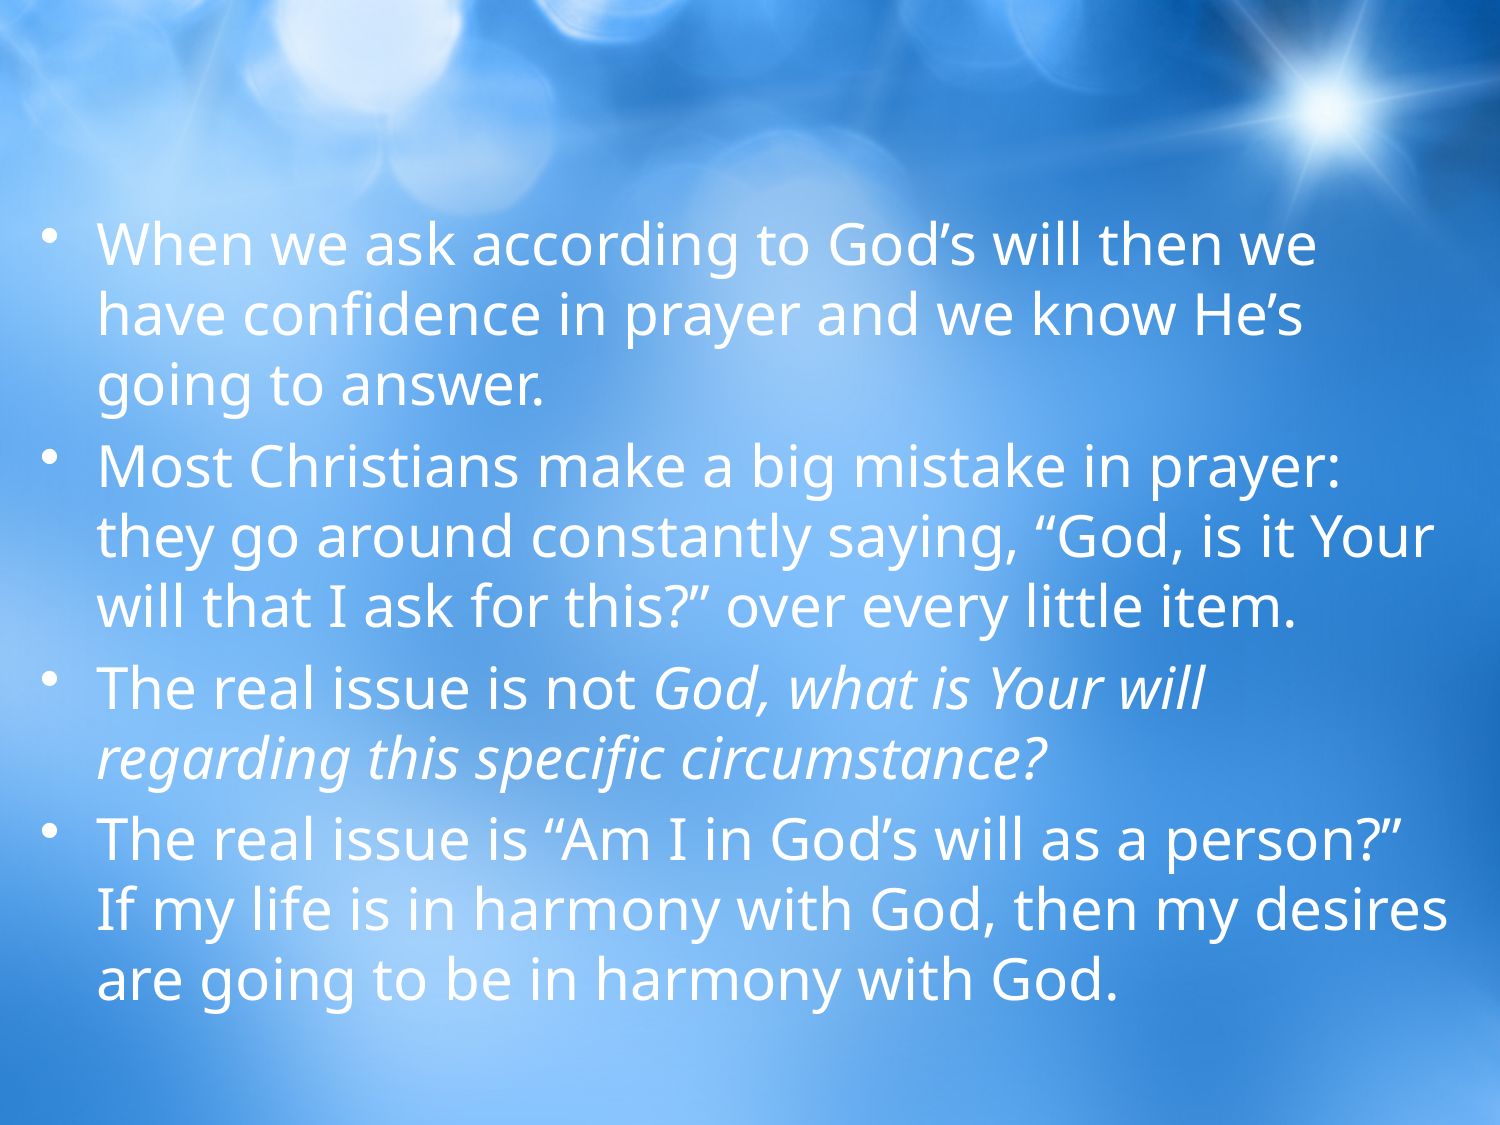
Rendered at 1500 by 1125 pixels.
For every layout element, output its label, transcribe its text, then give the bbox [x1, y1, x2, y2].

list When we ask according to God’s will then we have confidence in prayer and we know He’s going to answer. Most Christians make a big mistake in prayer: they go around constantly saying, “God, is it Your will that I ask for this?” over every little item. The real issue is not God, what is Your will regarding this specific circumstance? The real issue is “Am I in God’s will as a person?” If my life is in harmony with God, then my desires are going to be in harmony with God. [24, 200, 1472, 888]
picture [0, 0, 1500, 1125]
